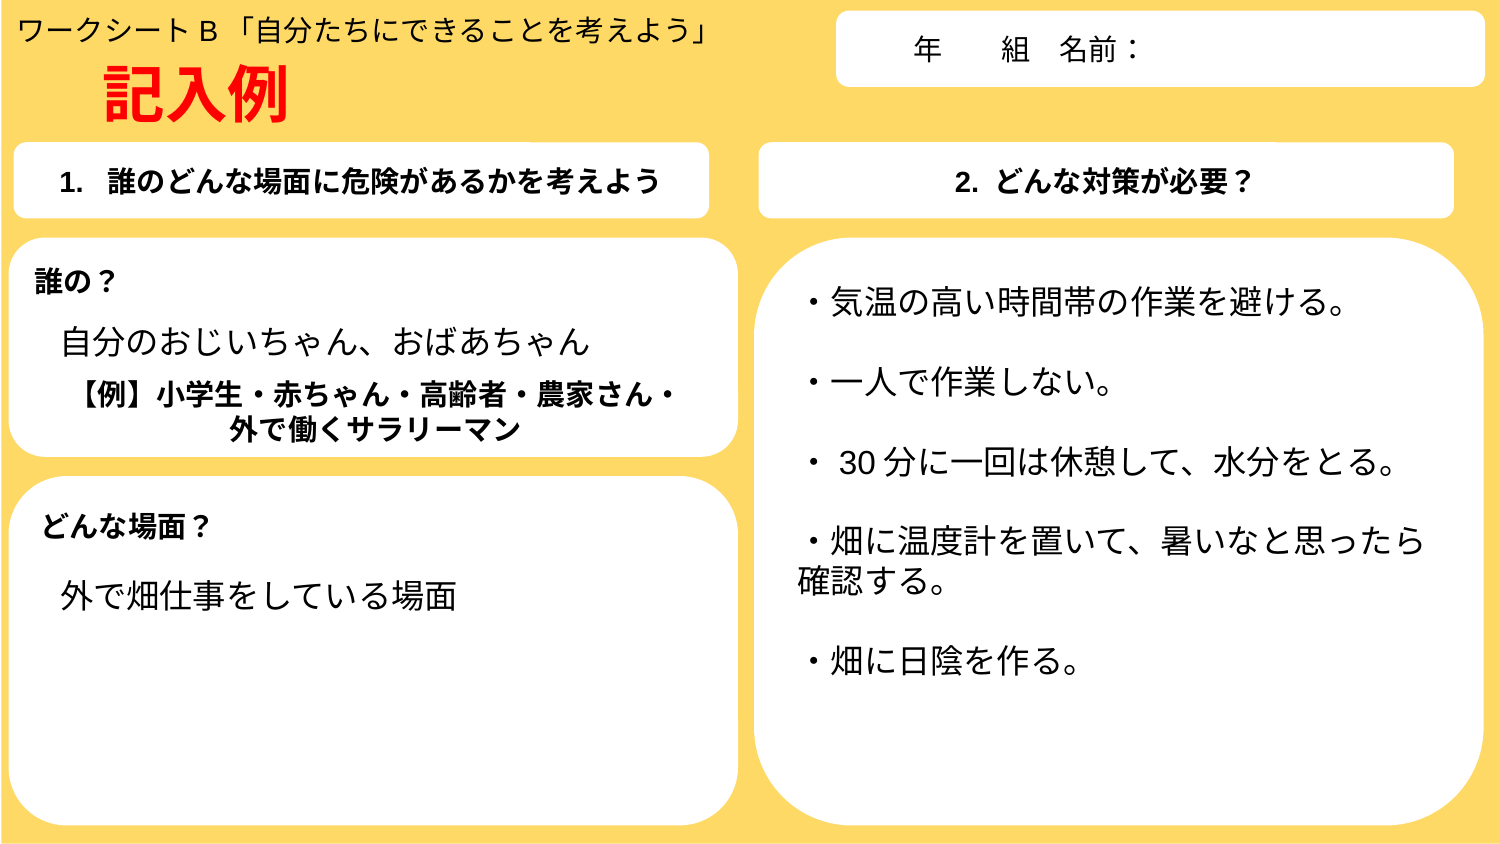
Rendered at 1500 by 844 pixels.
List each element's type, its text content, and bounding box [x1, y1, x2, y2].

text_box 1. 誰のどんな場面に危険があるかを考えよう [13, 142, 710, 219]
text_box [1, 0, 1500, 844]
text_box 誰の？ [8, 237, 738, 438]
text_box 自分のおじいちゃん、おばあちゃん [44, 306, 701, 372]
text_box どんな場面？ [8, 476, 739, 826]
text_box 記入例 [13, 40, 380, 145]
text_box ・気温の高い時間帯の作業を避ける。 ・一人で作業しない。 ・30分に一回は休憩して、水分をとる。 ・畑に温度計を置いて、暑いなと思ったら確認する。 ・畑に日陰を作る。 [754, 237, 1484, 826]
text_box 2. どんな対策が必要？ [758, 142, 1454, 219]
text_box 年 組 名前： [836, 10, 1486, 87]
text_box ワークシートB「自分たちにできることを考えよう」 [1, 0, 776, 62]
text_box 外で畑仕事をしている場面 [45, 560, 702, 631]
text_box 誰の？ [22, 449, 723, 457]
text_box 【例】小学生・赤ちゃん・高齢者・農家さん・ 外で働くサラリーマン [13, 372, 739, 450]
